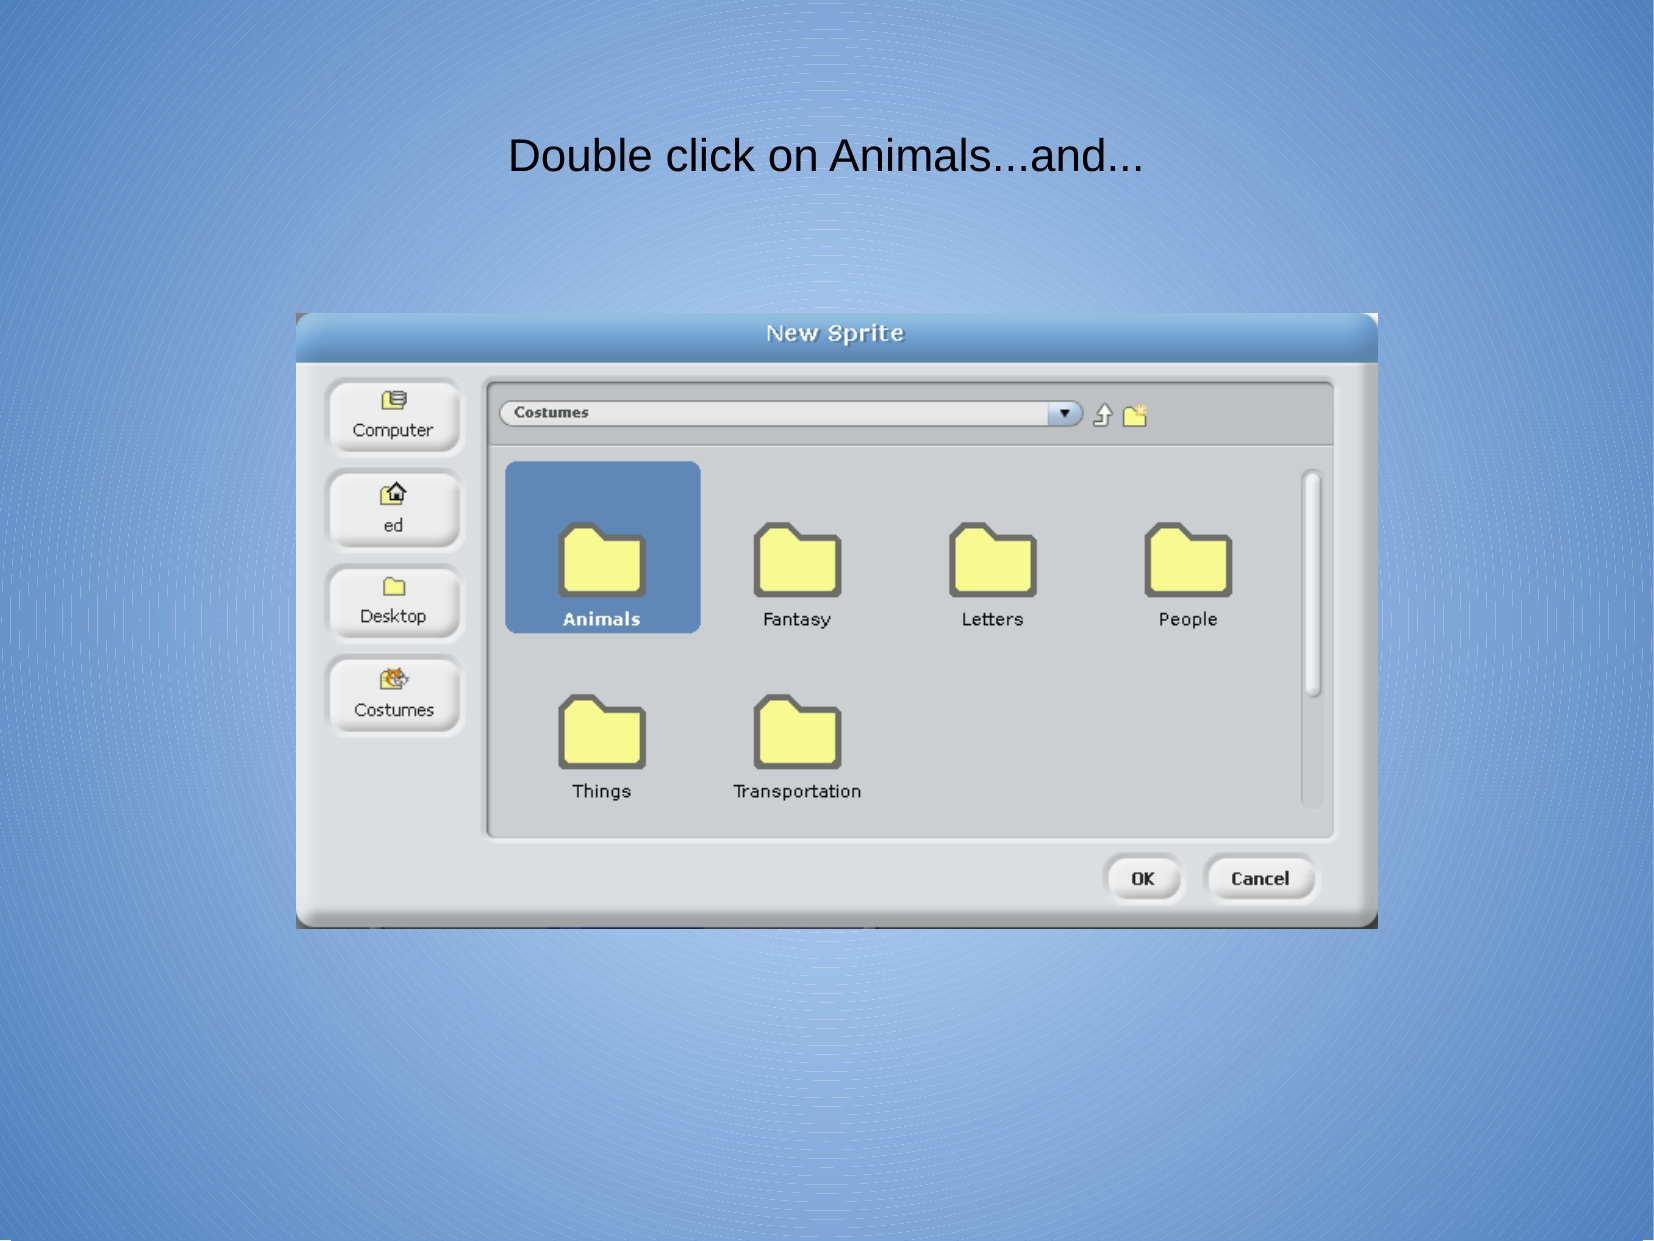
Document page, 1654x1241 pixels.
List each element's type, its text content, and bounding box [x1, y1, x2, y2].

text_box Double click on Animals...and... [82, 49, 1571, 257]
text_box [277, 265, 1441, 1158]
picture [295, 312, 1378, 929]
